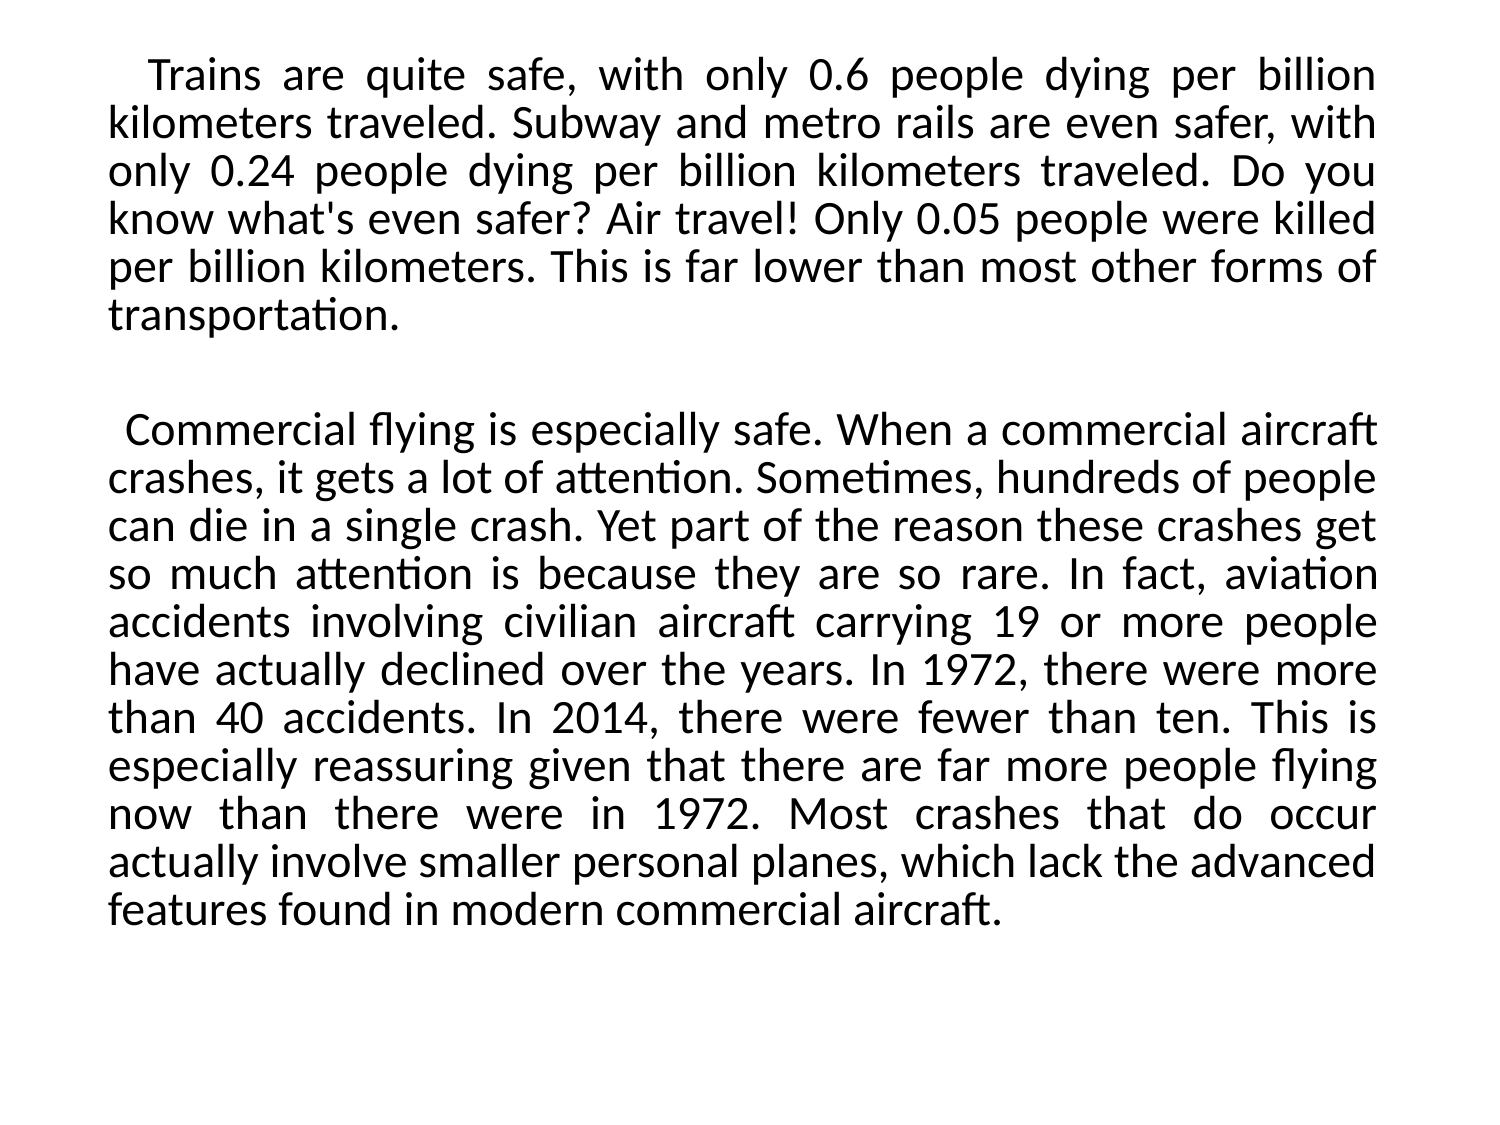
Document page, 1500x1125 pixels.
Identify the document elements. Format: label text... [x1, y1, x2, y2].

list Trains are quite safe, with only 0.6 people dying per billion kilometers traveled. Subway and metro rails are even safer, with only 0.24 people dying per billion kilometers traveled. Do you know what's even safer? Air travel! Only 0.05 people were killed per billion kilometers. This is far lower than most other forms of transportation. Commercial flying is ​especially​ safe. When a commercial aircraft crashes, it gets a lot of attention. Sometimes, hundreds of people can die in a single crash. Yet part of the reason these crashes get so much attention is because they are so ​rare​. In fact, aviation accidents involving ​civilian​ aircraft carrying 19 or more people have actually ​declined​ over the years. In 1972, there were more than 40 accidents. In 2014, there were fewer than ten. This is especially ​reassuring​ given that there are far more people flying now than there were in 1972. Most crashes that do occur actually involve smaller personal planes, which lack the advanced features found in modern commercial aircraft. [35, 46, 1395, 1043]
